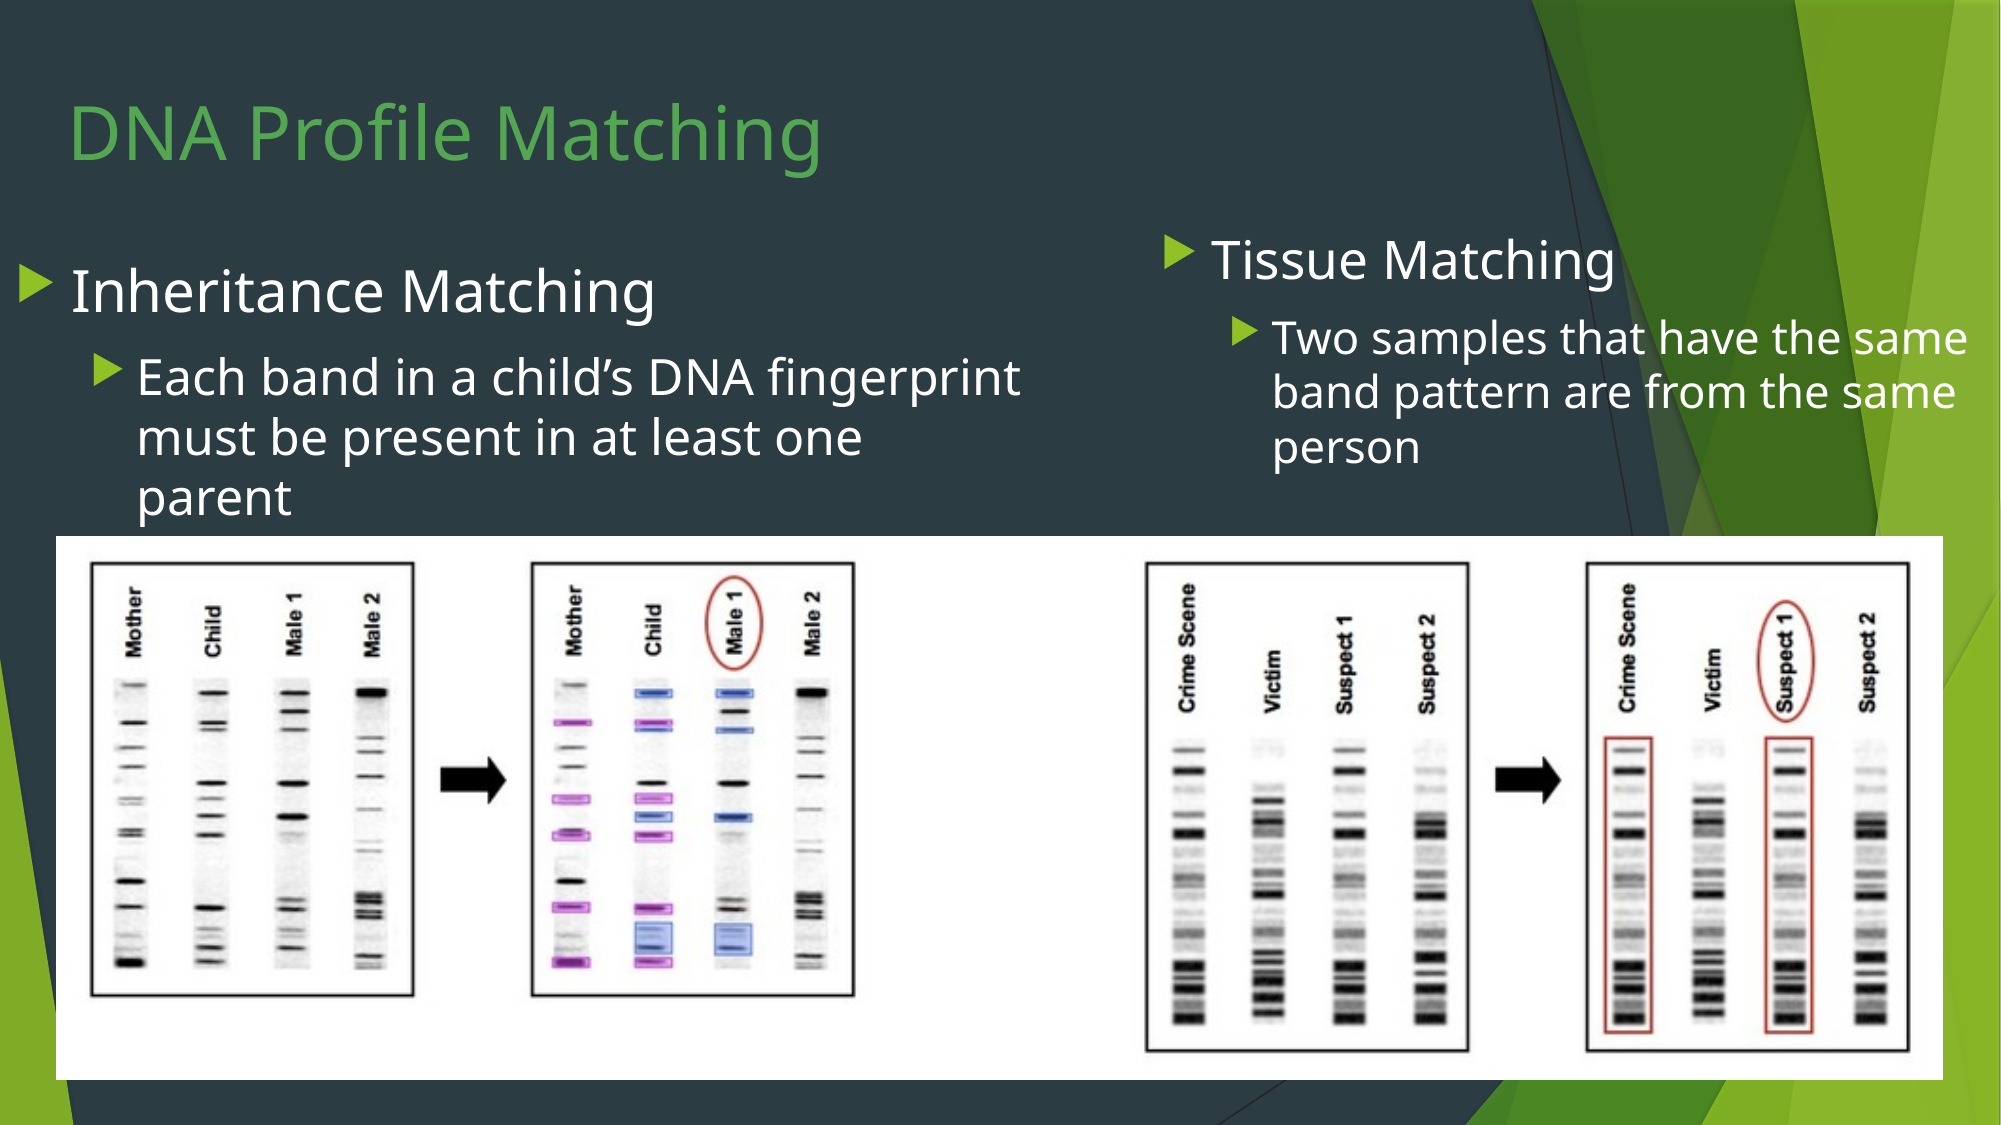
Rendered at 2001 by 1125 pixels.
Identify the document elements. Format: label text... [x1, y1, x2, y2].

list Tissue Matching Two samples that have the same band pattern are from the same person [1145, 218, 2000, 483]
title DNA Profile Matching [52, 91, 1203, 242]
picture [55, 535, 1943, 1081]
text_box Inheritance Matching Each band in a child’s DNA fingerprint must be present in at least one parent [0, 247, 1046, 826]
